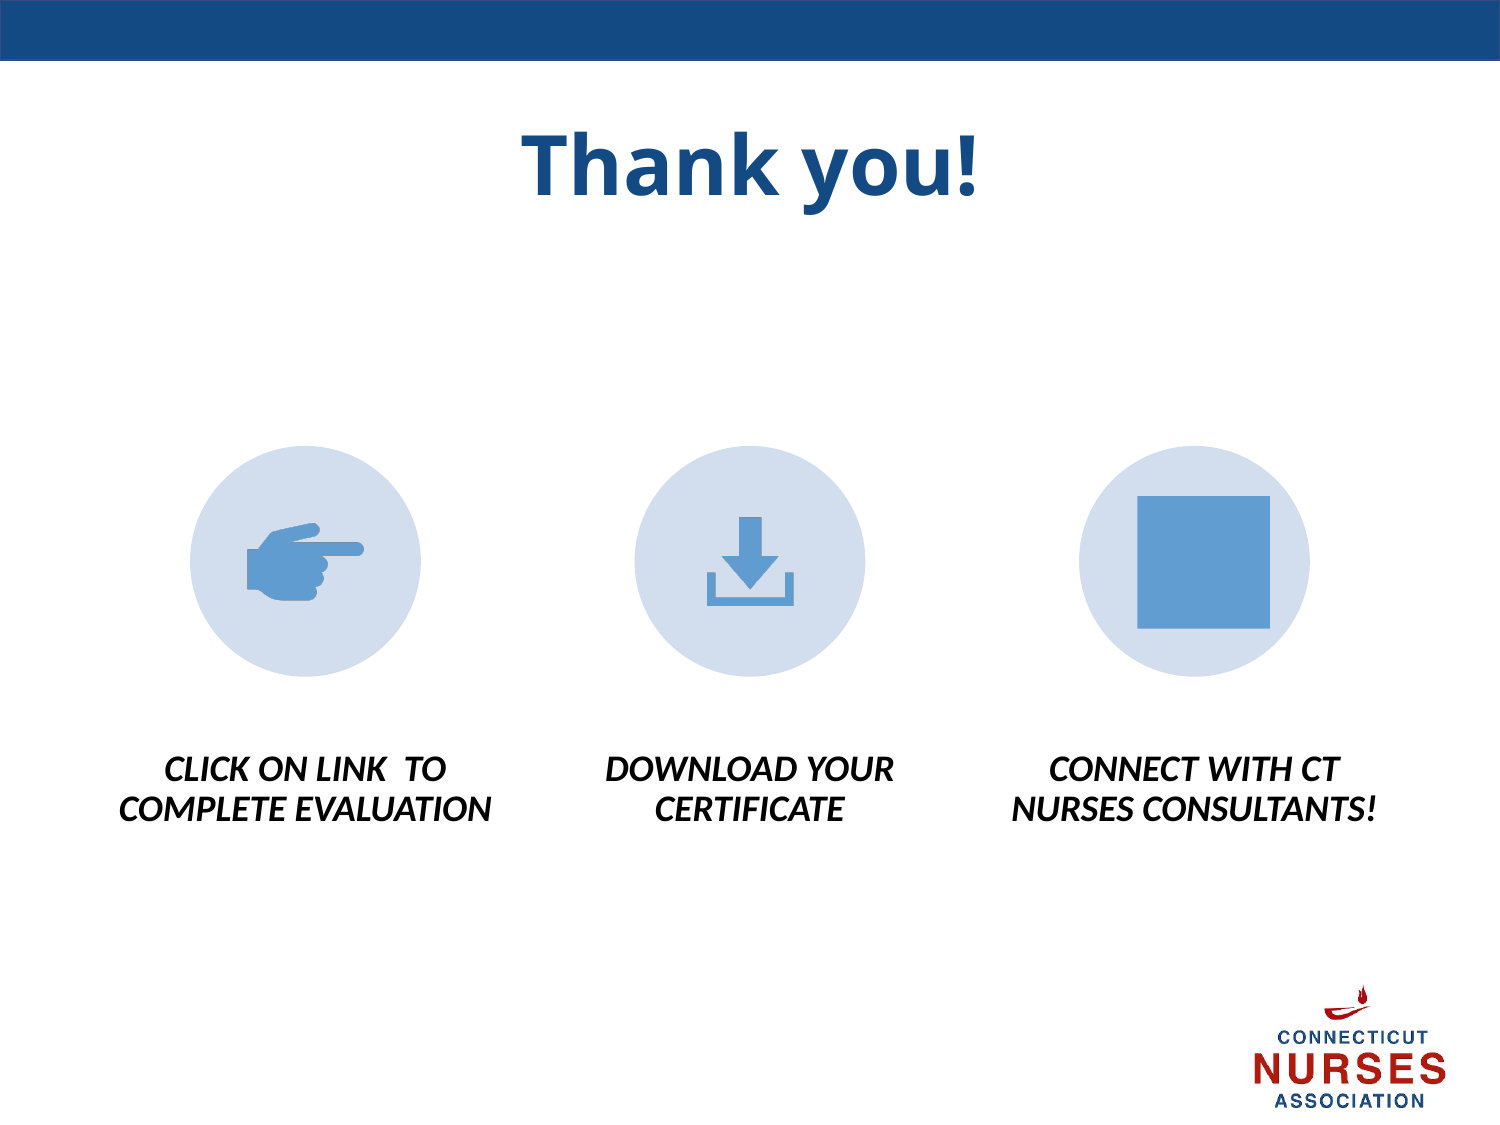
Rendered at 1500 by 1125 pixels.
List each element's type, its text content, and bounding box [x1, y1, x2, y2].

title Thank you! [103, 59, 1397, 278]
picture [1245, 976, 1454, 1118]
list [103, 299, 1397, 1014]
